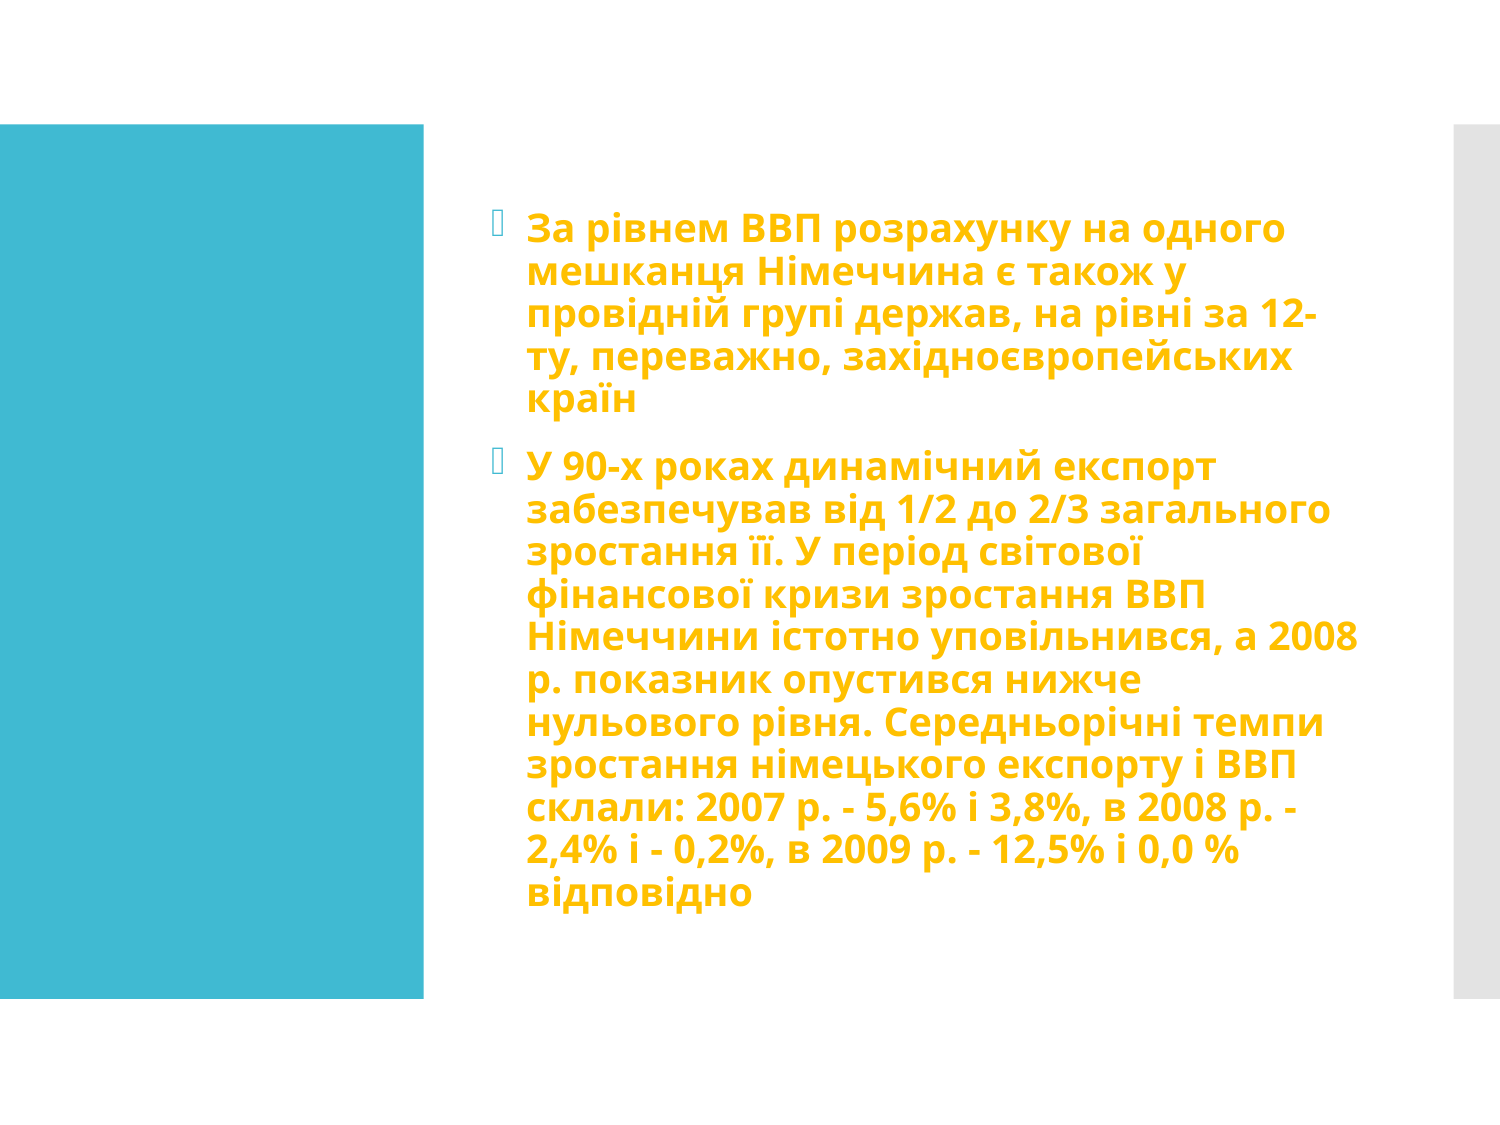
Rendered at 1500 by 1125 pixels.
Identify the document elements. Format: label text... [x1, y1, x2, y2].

list За рівнем ВВП розрахунку на одного мешканця Німеччина є також у провідній групі держав, на рівні за 12-ту, переважно, західноєвропейських країн У 90-х роках динамічний експорт забезпечував від 1/2 до 2/3 загального зростання її. У період світової фінансової кризи зростання ВВП Німеччини істотно уповільнився, а 2008 р. показник опустився нижче нульового рівня. Середньорічні темпи зростання німецького експорту і ВВП склали: 2007 р. - 5,6% і 3,8%, в 2008 р. - 2,4% і - 0,2%, в 2009 р. - 12,5% і 0,0 % відповідно [476, 141, 1376, 982]
